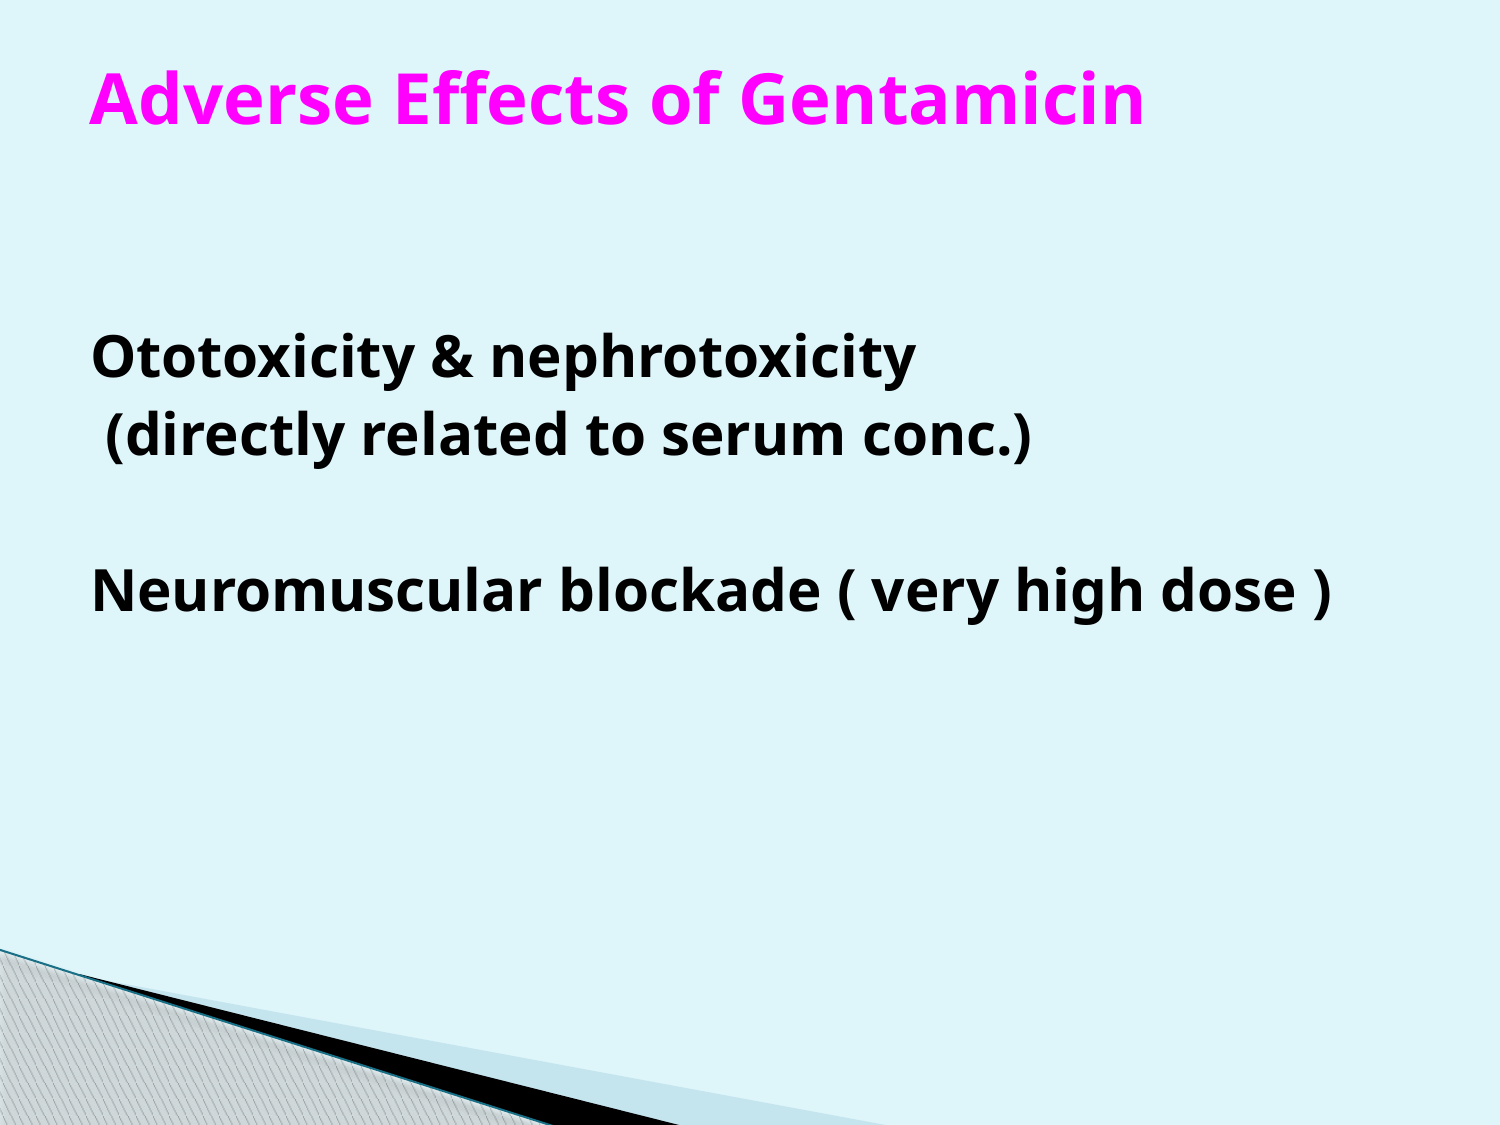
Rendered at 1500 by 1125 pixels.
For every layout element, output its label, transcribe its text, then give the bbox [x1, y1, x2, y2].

list Ototoxicity & nephrotoxicity (directly related to serum conc.) Neuromuscular blockade ( very high dose ) [74, 242, 1426, 986]
title Adverse Effects of Gentamicin [75, 45, 1425, 233]
